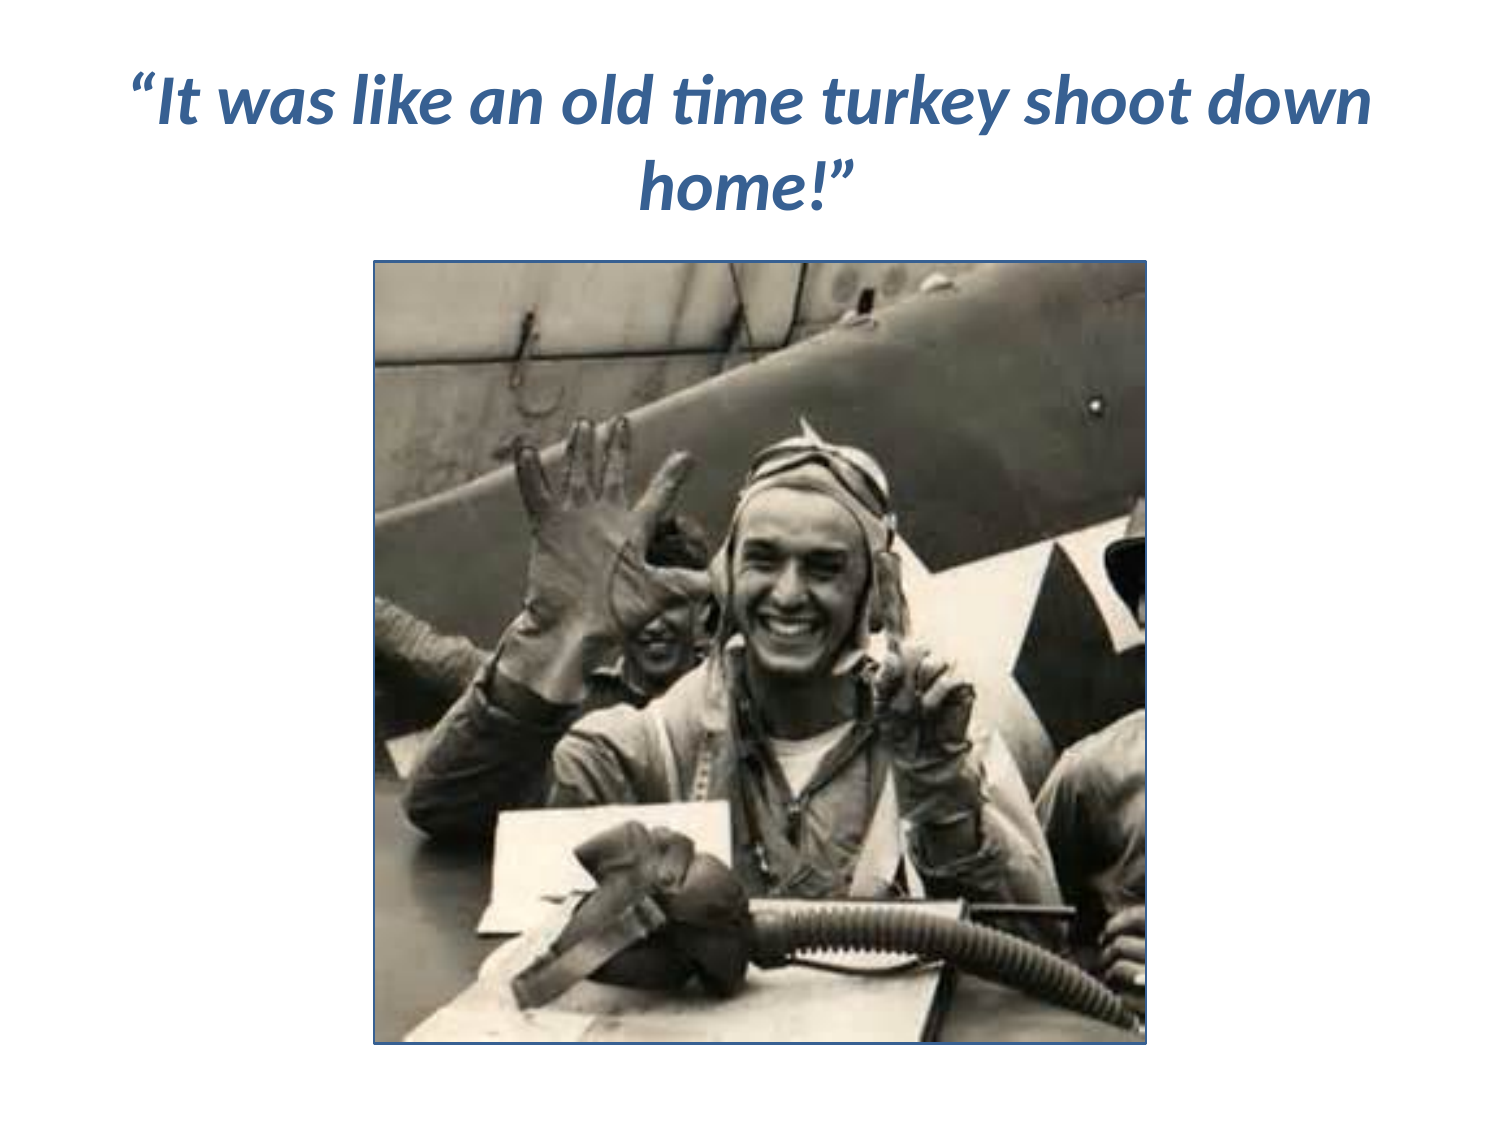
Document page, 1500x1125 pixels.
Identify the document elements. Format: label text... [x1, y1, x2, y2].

title “It was like an old time turkey shoot down home!” [75, 45, 1425, 233]
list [374, 262, 1145, 1043]
